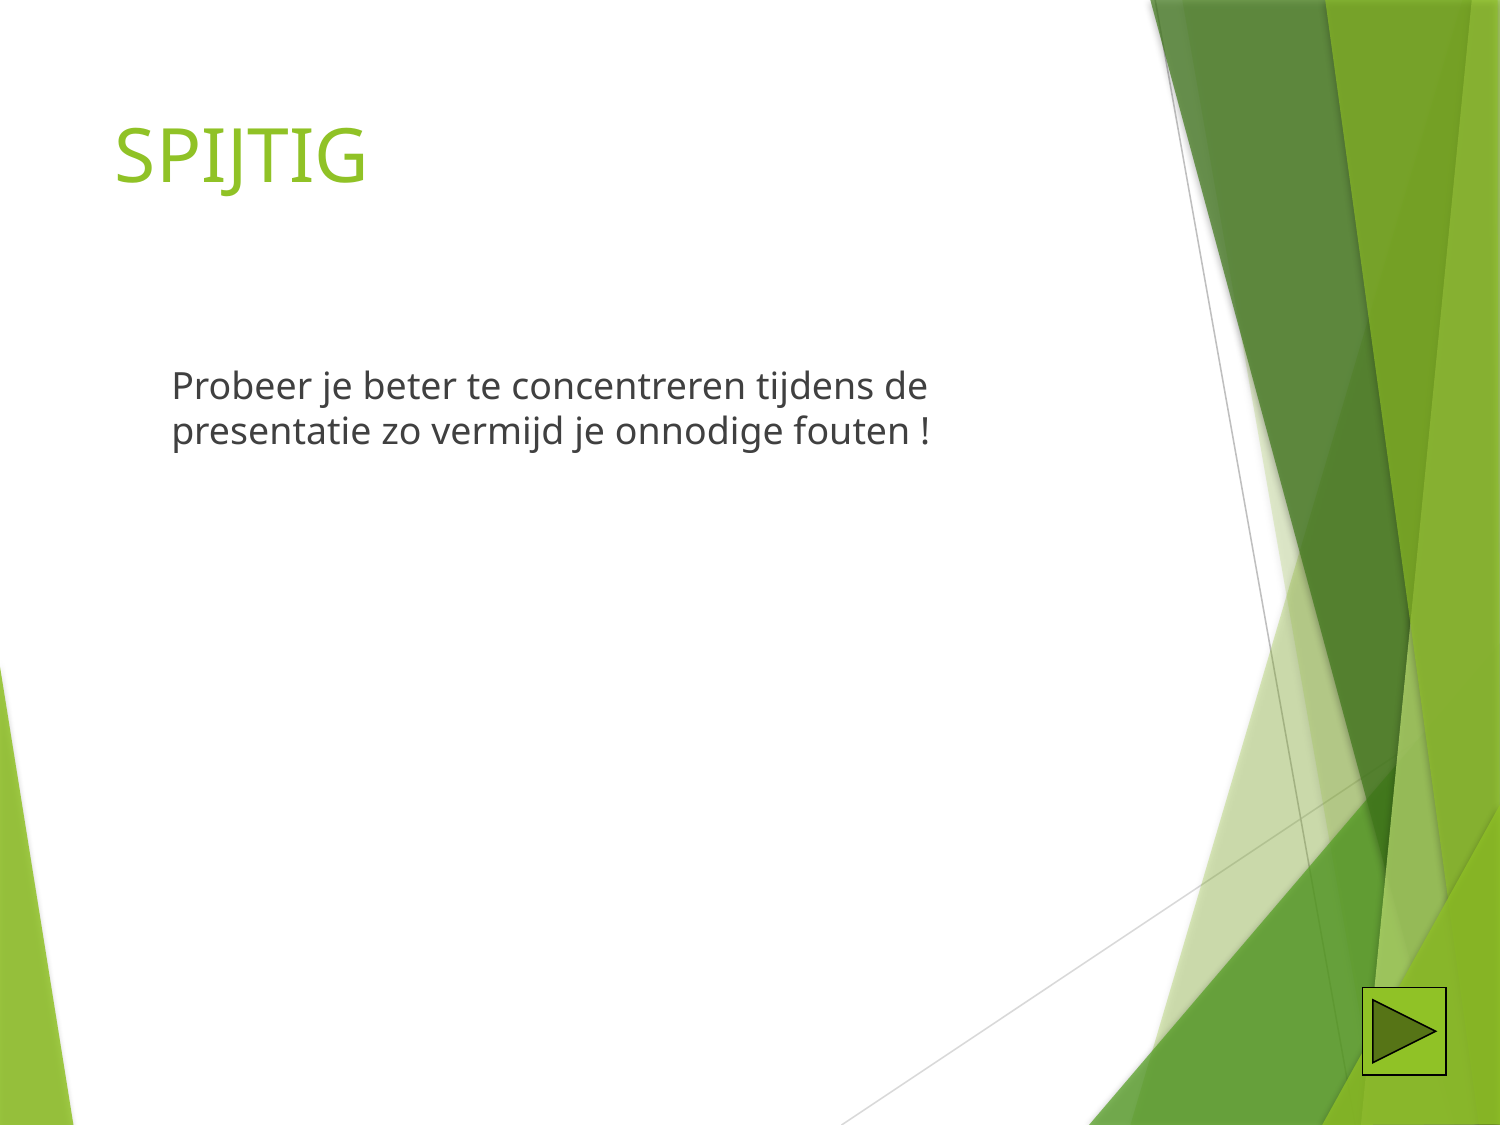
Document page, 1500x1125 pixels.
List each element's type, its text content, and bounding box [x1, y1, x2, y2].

title SPIJTIG [99, 99, 1142, 317]
text_box [1362, 987, 1447, 1075]
list Probeer je beter te concentreren tijdens de presentatie zo vermijd je onnodige fouten ! [99, 354, 1142, 992]
